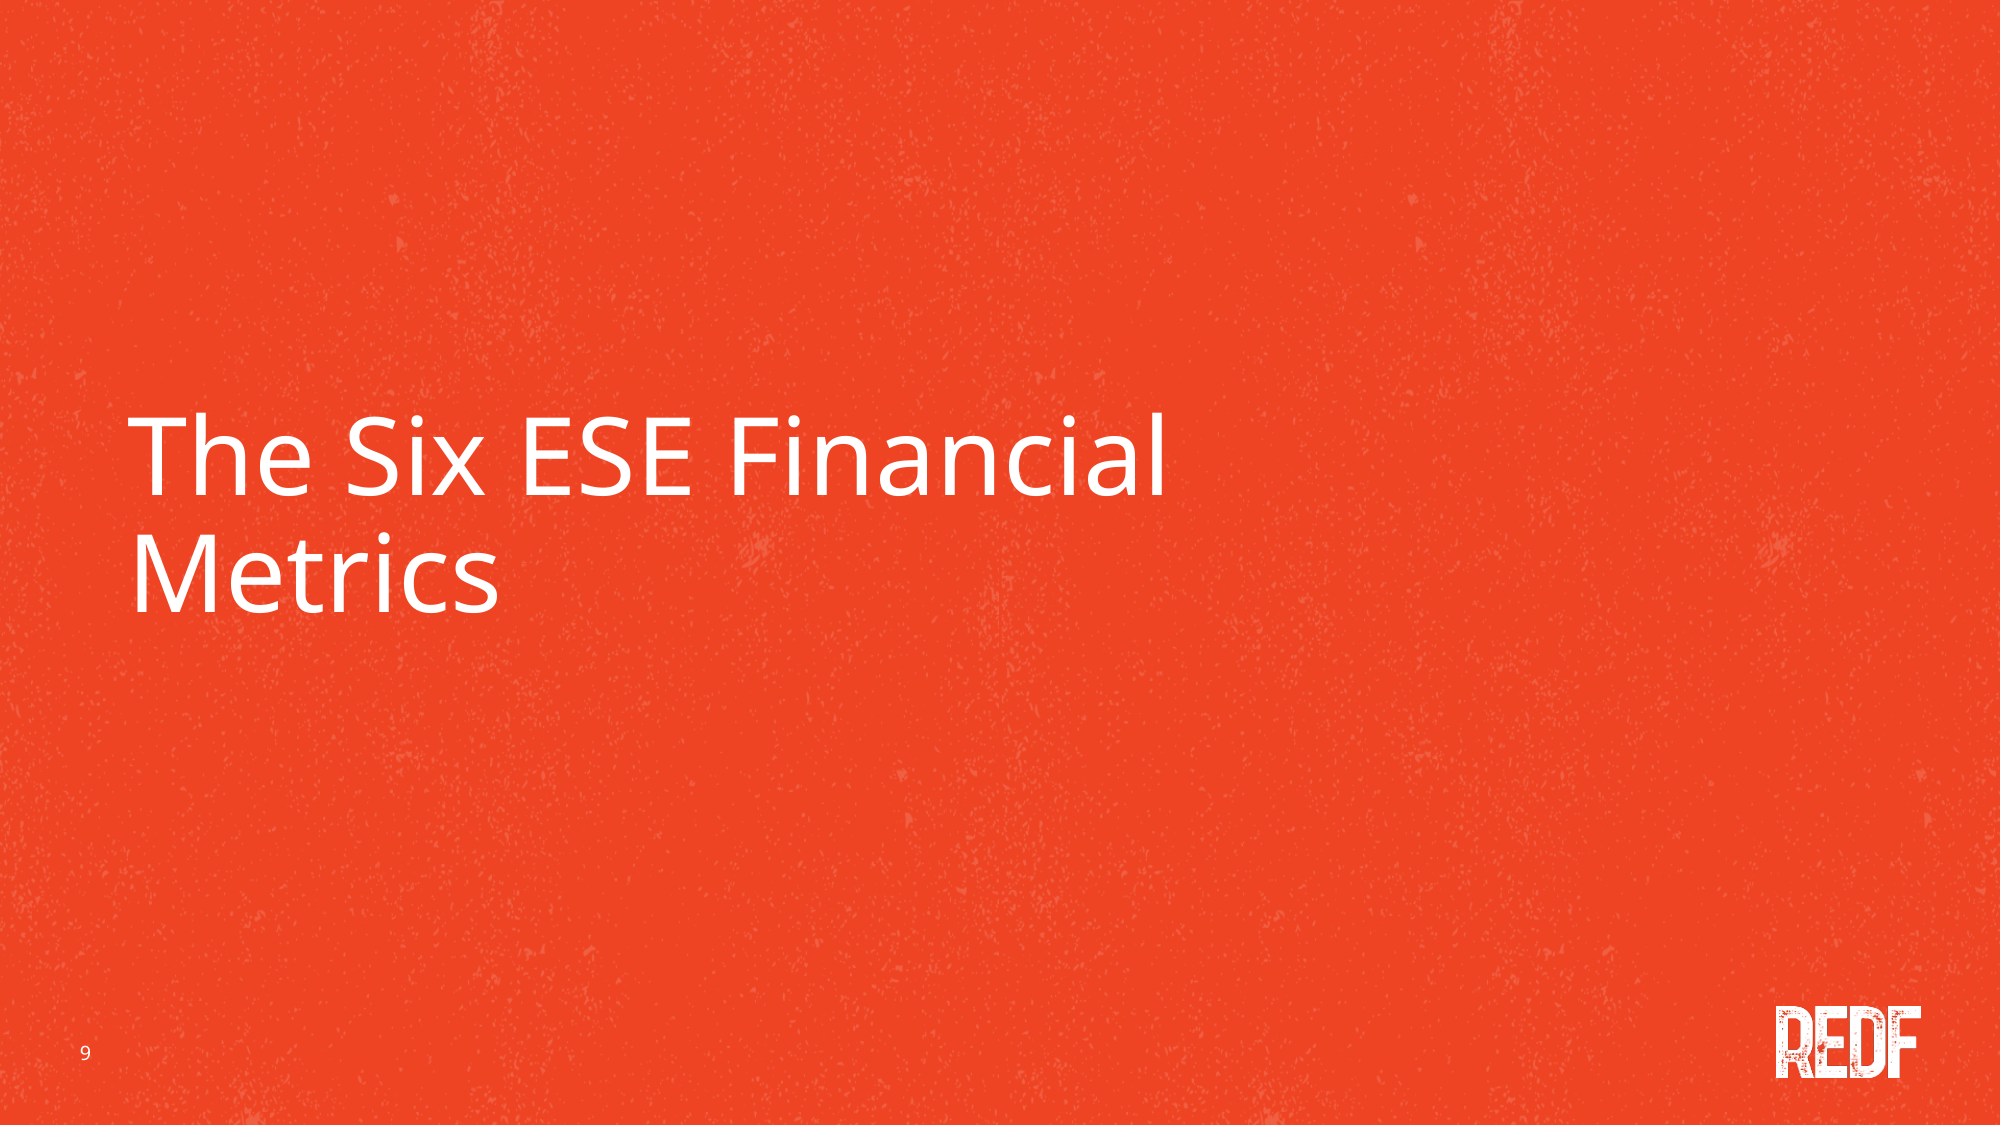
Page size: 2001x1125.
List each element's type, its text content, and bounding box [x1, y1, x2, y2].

title The Six ESE Financial Metrics [127, 517, 1562, 636]
picture [1001, 0, 2001, 1125]
picture [0, 0, 999, 1125]
